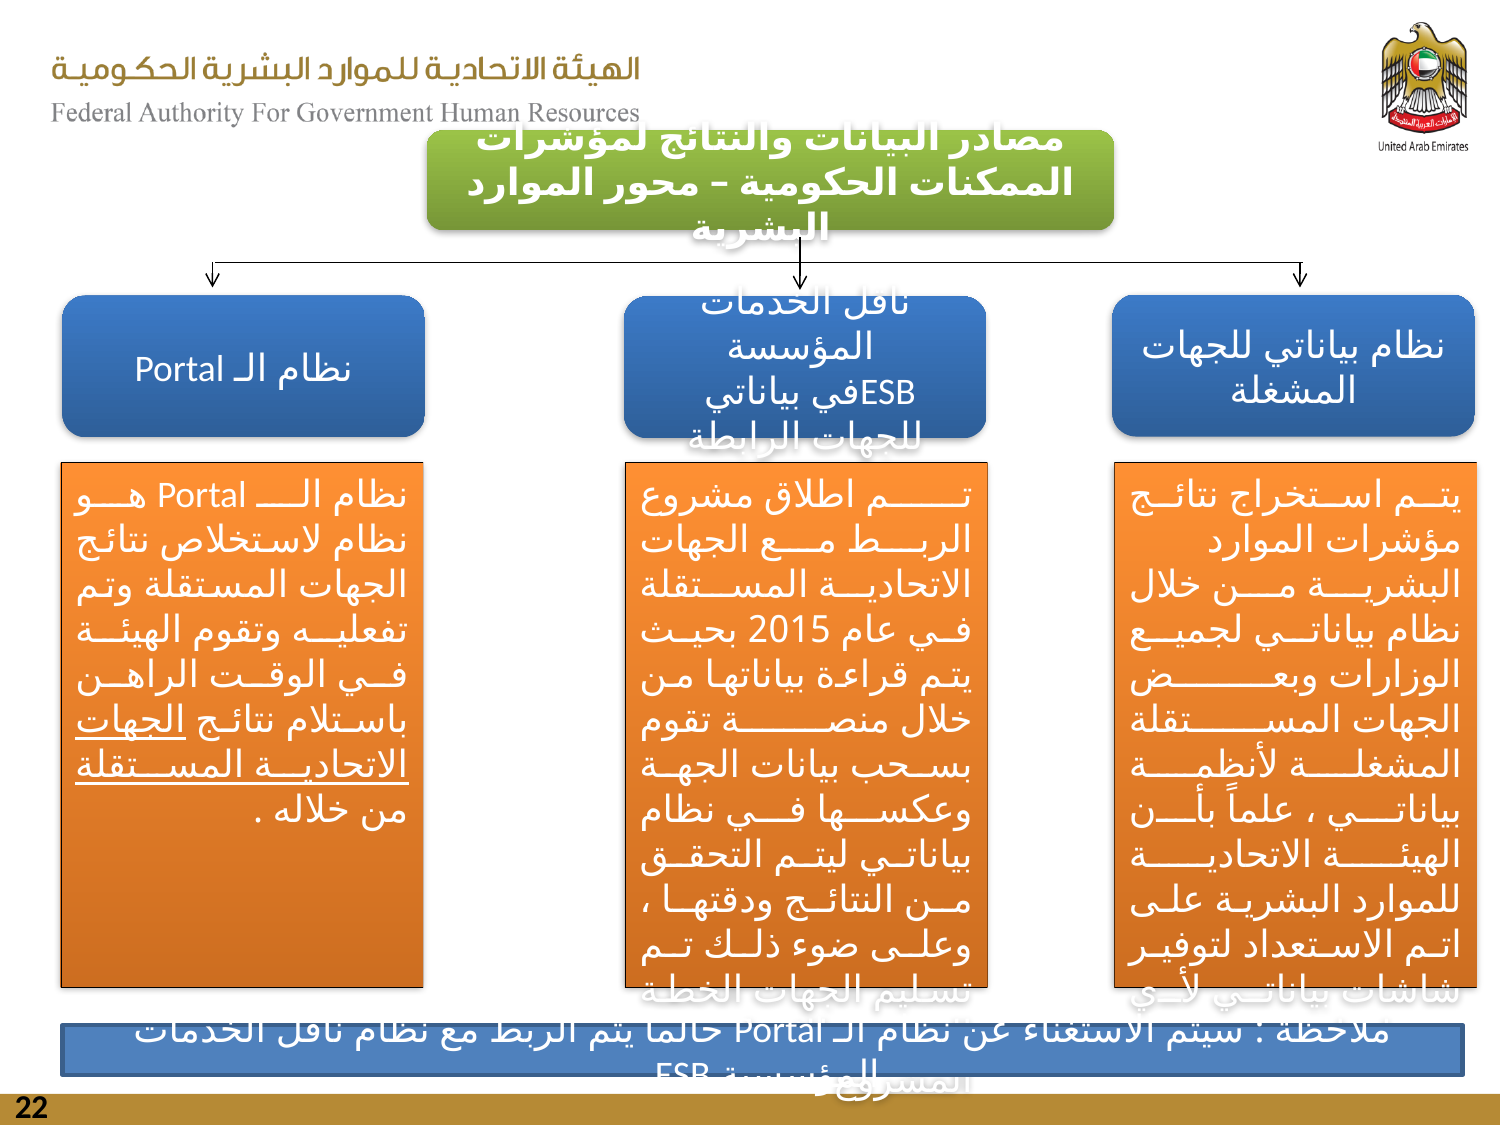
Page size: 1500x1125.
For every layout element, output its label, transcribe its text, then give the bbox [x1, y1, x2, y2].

text_box ملاحظة : سيتم الاستغناء عن نظام الـ Portal حالما يتم الربط مع نظام ناقل الخدمات المؤسسية ESB [60, 1023, 1465, 1077]
picture [24, 30, 675, 141]
text_box ناقل الخدمات المؤسسة في بياناتيESB للجهات الرابطة [623, 296, 987, 439]
text_box نظام الـ Portal هو نظام لاستخلاص نتائج الجهات المستقلة وتم تفعليه وتقوم الهيئة في الوقت الراهن باستلام نتائج الجهات الاتحادية المستقلة من خلاله . [60, 462, 424, 988]
text_box نظام الـ Portal [62, 295, 425, 438]
text_box 22 [0, 1077, 350, 1125]
text_box نظام بياناتي للجهات المشغلة [1112, 294, 1475, 437]
text_box تم اطلاق مشروع الربط مع الجهات الاتحادية المستقلة في عام 2015 بحيث يتم قراءة بياناتها من خلال منصة تقوم بسحب بيانات الجهة وعكسها في نظام بياناتي ليتم التحقق من النتائج ودقتها ، وعلى ضوء ذلك تم تسليم الجهات الخطة الزمنية للانتهاء من المشروع [624, 462, 988, 988]
text_box يتم استخراج نتائج مؤشرات الموارد البشرية من خلال نظام بياناتي لجميع الوزارات وبعض الجهات المستقلة المشغلة لأنظمة بياناتي ، علماً بأن الهيئة الاتحادية للموارد البشرية على اتم الاستعداد لتوفير شاشات بياناتي لأي جهة اتحادية . [1114, 462, 1477, 988]
text_box مصادر البيانات والنتائج لمؤشرات الممكنات الحكومية – محور الموارد البشرية [426, 130, 1115, 231]
picture [1366, 12, 1475, 159]
